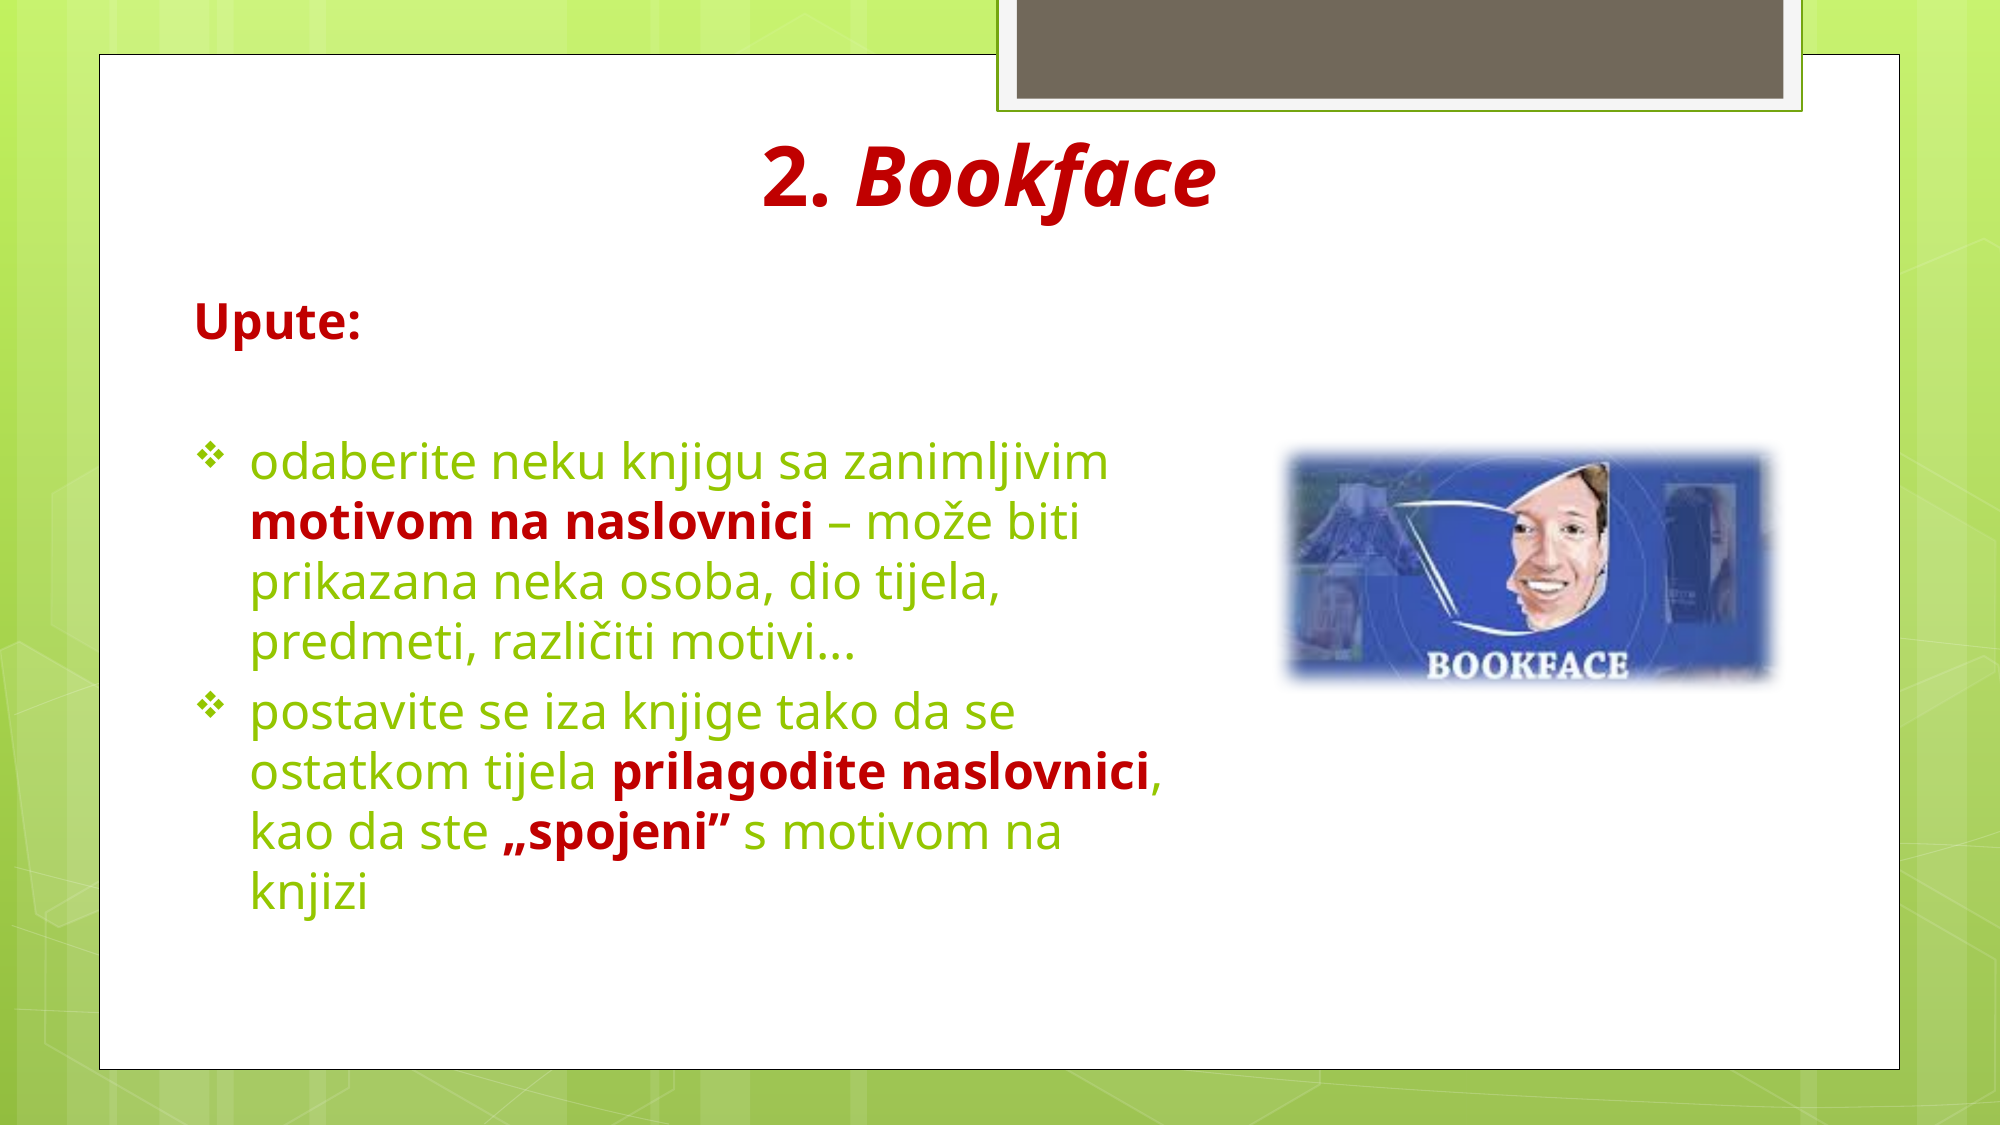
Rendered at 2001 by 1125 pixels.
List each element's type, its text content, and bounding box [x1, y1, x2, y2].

picture [1272, 438, 1787, 694]
list Upute: odaberite neku knjigu sa zanimljivim motivom na naslovnici – može biti prikazana neka osoba, dio tijela, predmeti, različiti motivi... postavite se iza knjige tako da se ostatkom tijela prilagodite naslovnici, kao da ste „spojeni” s motivom na knjizi [178, 282, 1207, 971]
title 2. Bookface [221, 43, 1758, 232]
